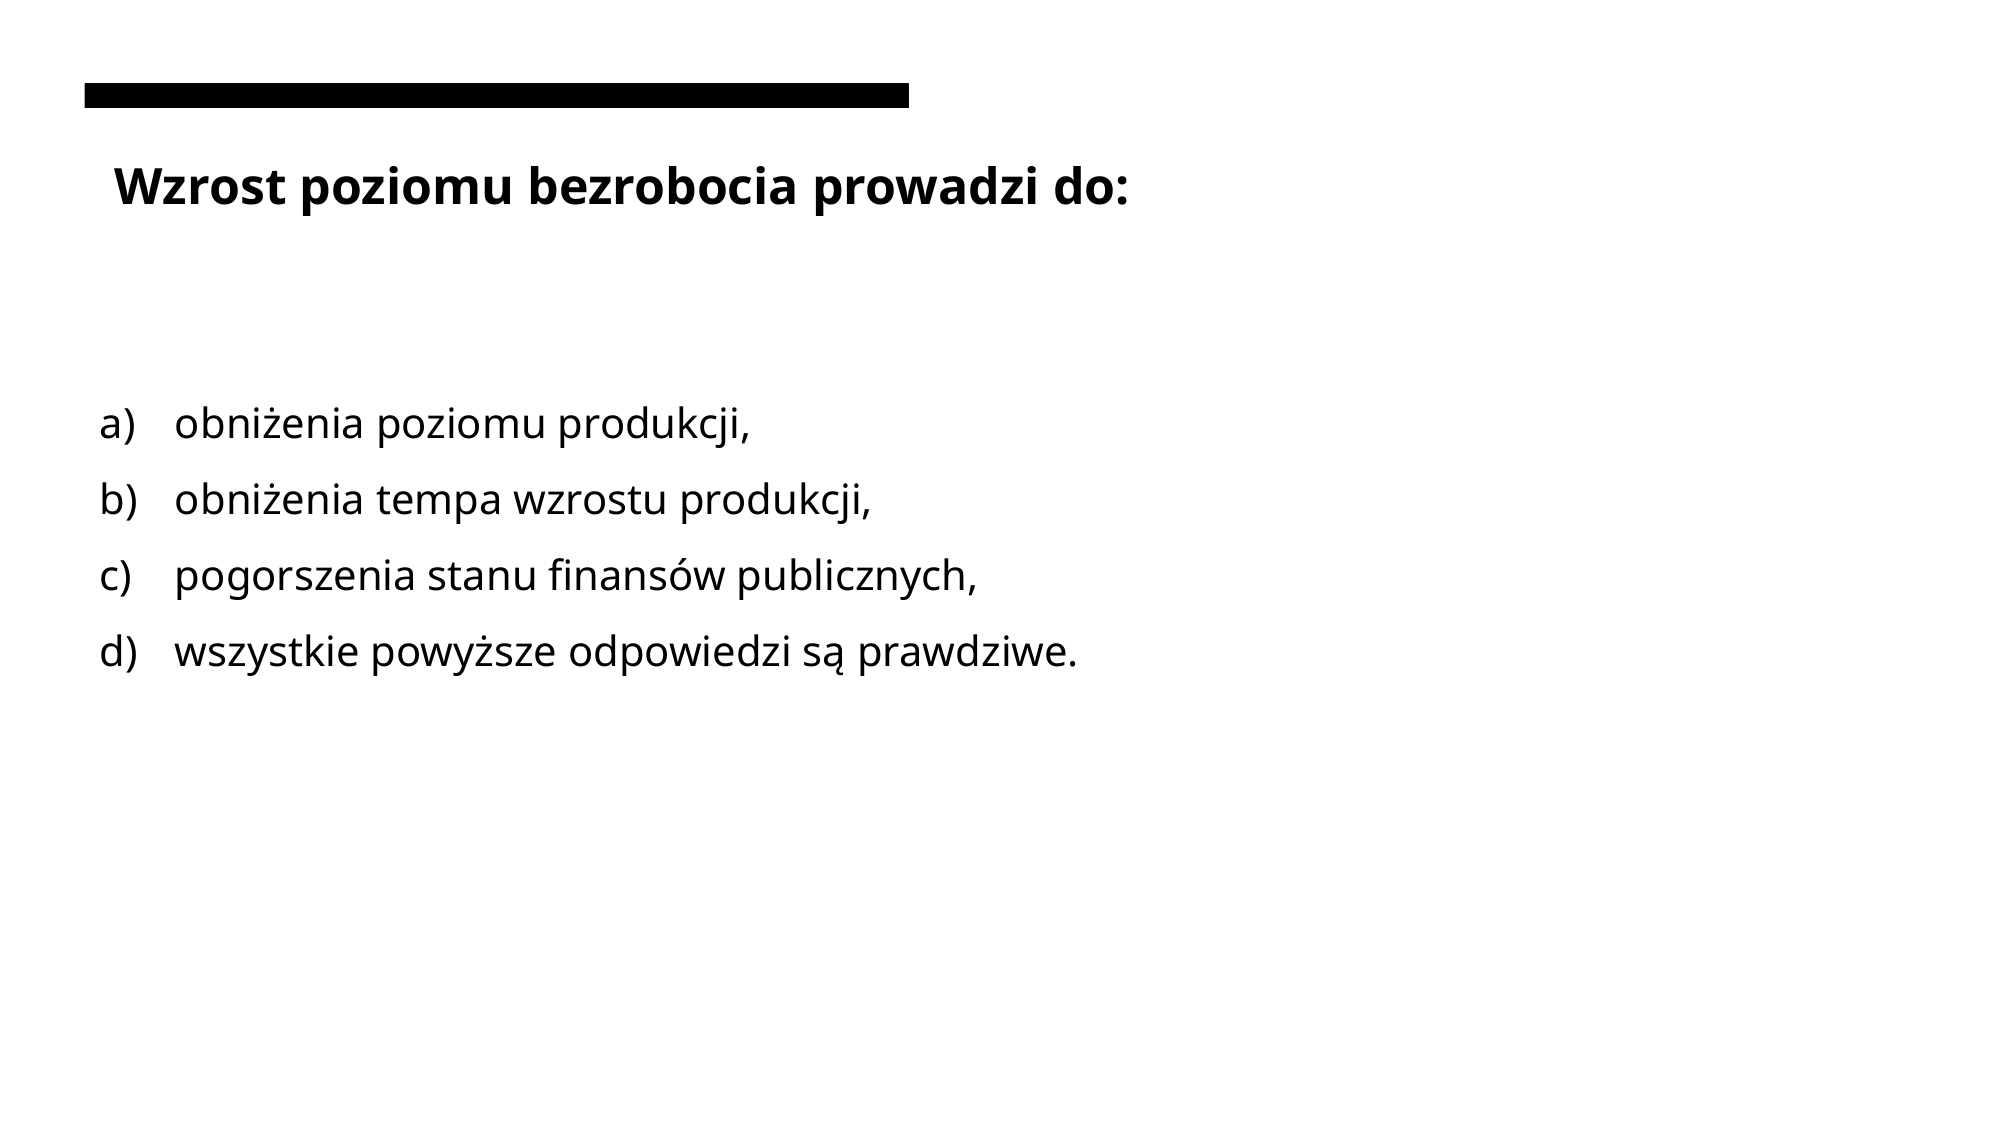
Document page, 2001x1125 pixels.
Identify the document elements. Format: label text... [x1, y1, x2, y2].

list obniżenia poziomu produkcji, obniżenia tempa wzrostu produkcji, pogorszenia stanu finansów publicznych, wszystkie powyższe odpowiedzi są prawdziwe. [84, 384, 1917, 958]
title Wzrost poziomu bezrobocia prowadzi do: [99, 147, 1798, 327]
